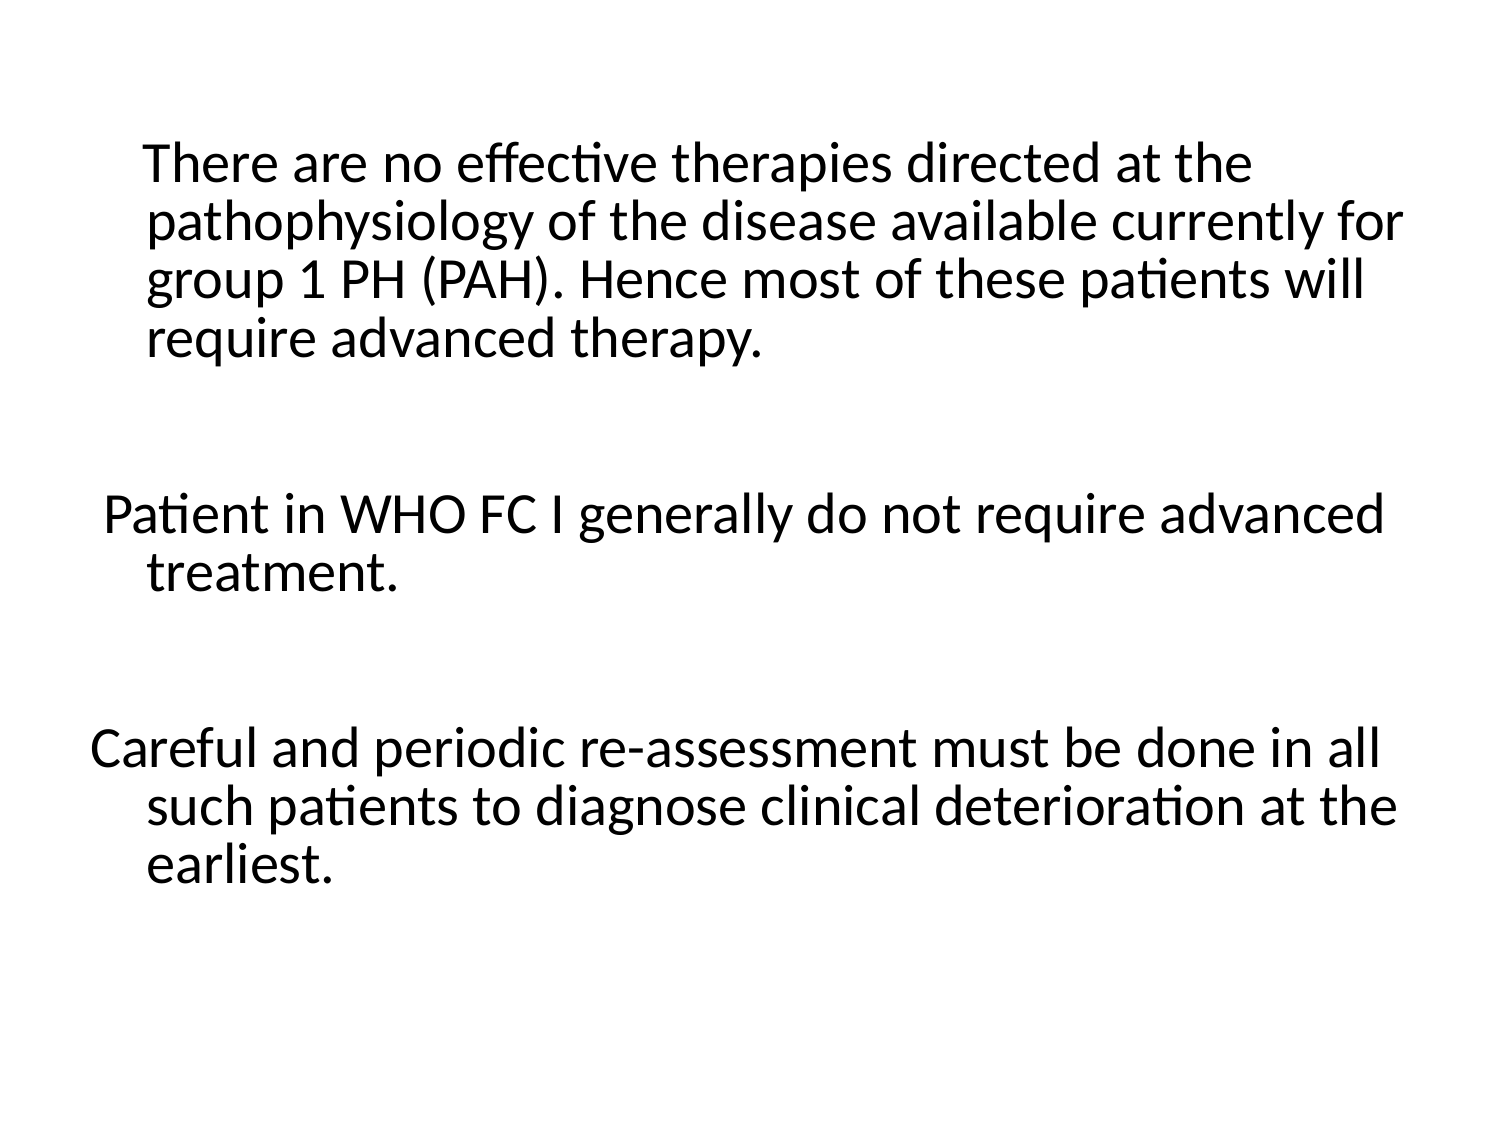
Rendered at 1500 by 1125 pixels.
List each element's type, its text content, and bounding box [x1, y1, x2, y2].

list There are no effective therapies directed at the pathophysiology of the disease available currently for group 1 PH (PAH). Hence most of these patients will require advanced therapy. Patient in WHO FC I generally do not require advanced treatment. Careful and periodic re-assessment must be done in all such patients to diagnose clinical deterioration at the earliest. [74, 128, 1425, 1005]
